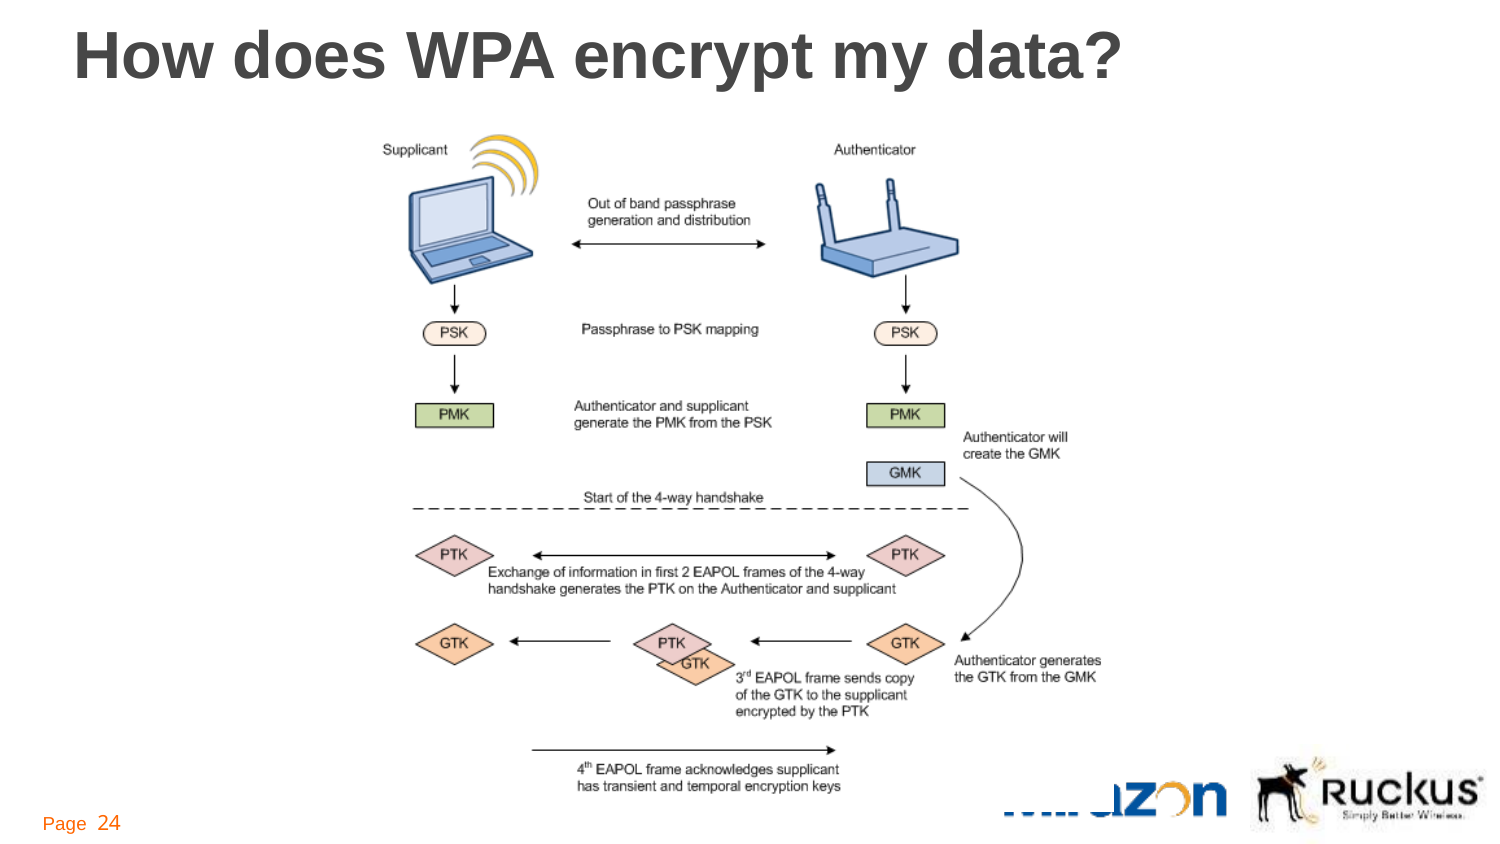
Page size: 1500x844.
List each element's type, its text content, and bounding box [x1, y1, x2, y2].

picture [964, 744, 1490, 844]
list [340, 115, 1114, 812]
title How does WPA encrypt my data? [58, 4, 1396, 89]
